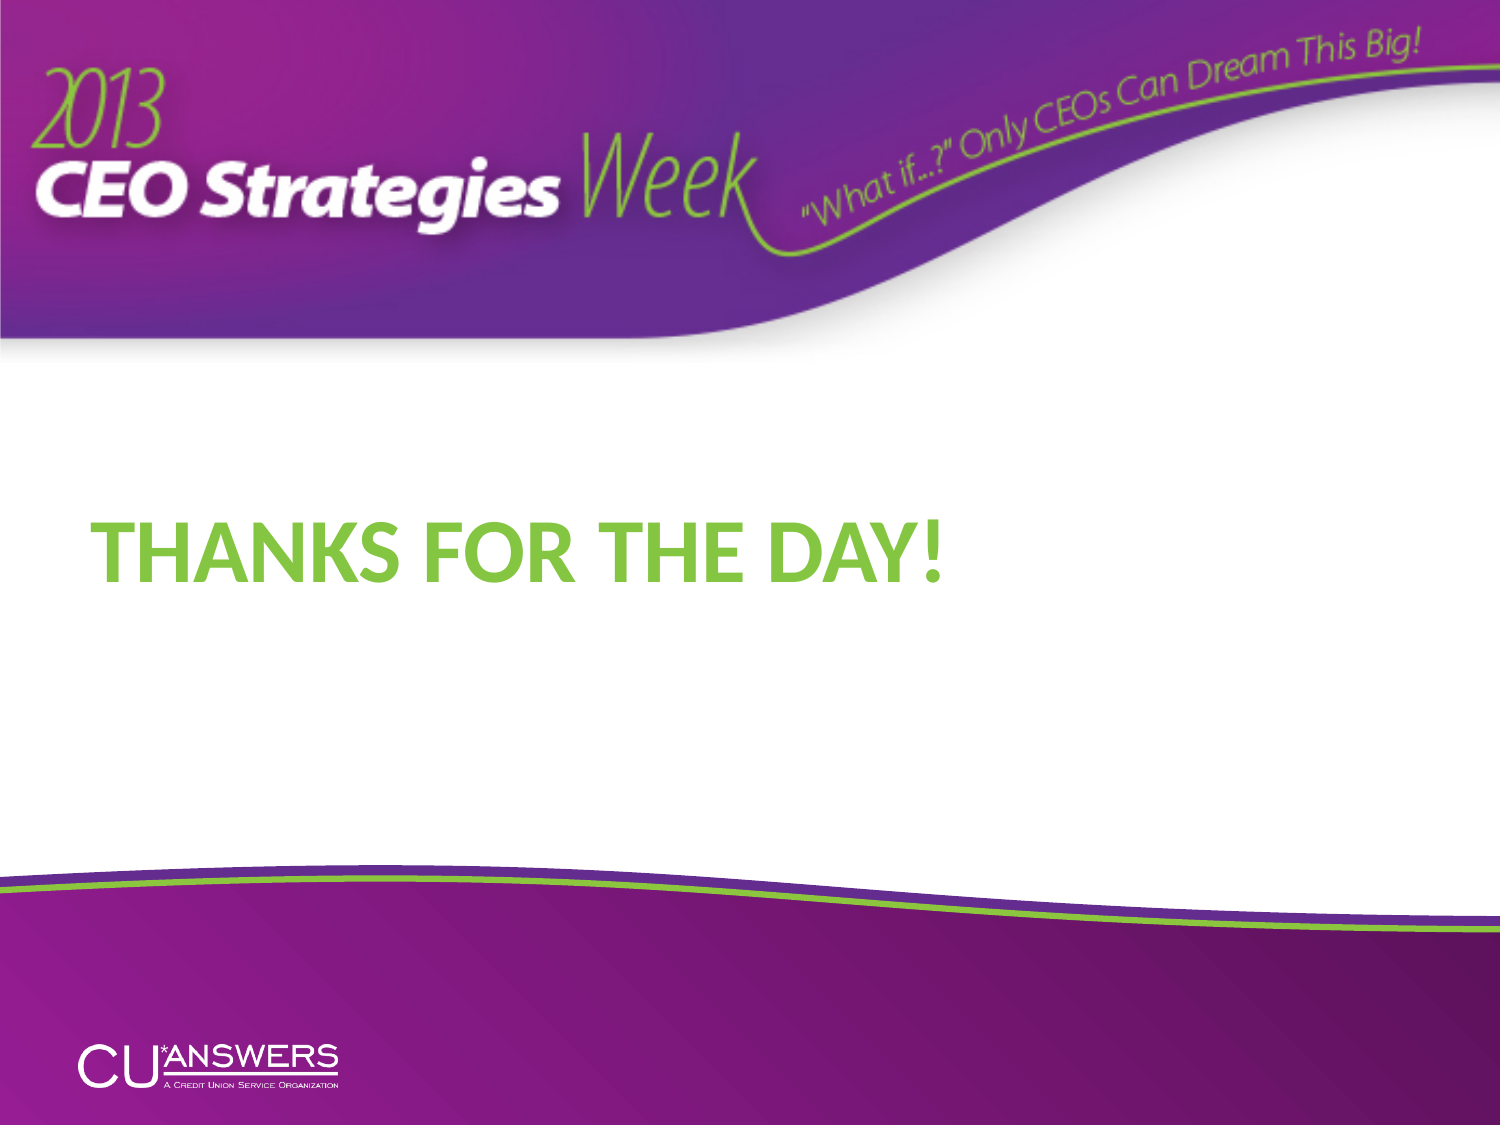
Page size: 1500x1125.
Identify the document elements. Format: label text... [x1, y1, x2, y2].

title Thanks for the day! [75, 425, 1075, 667]
picture [0, 0, 1500, 363]
picture [78, 1044, 338, 1088]
